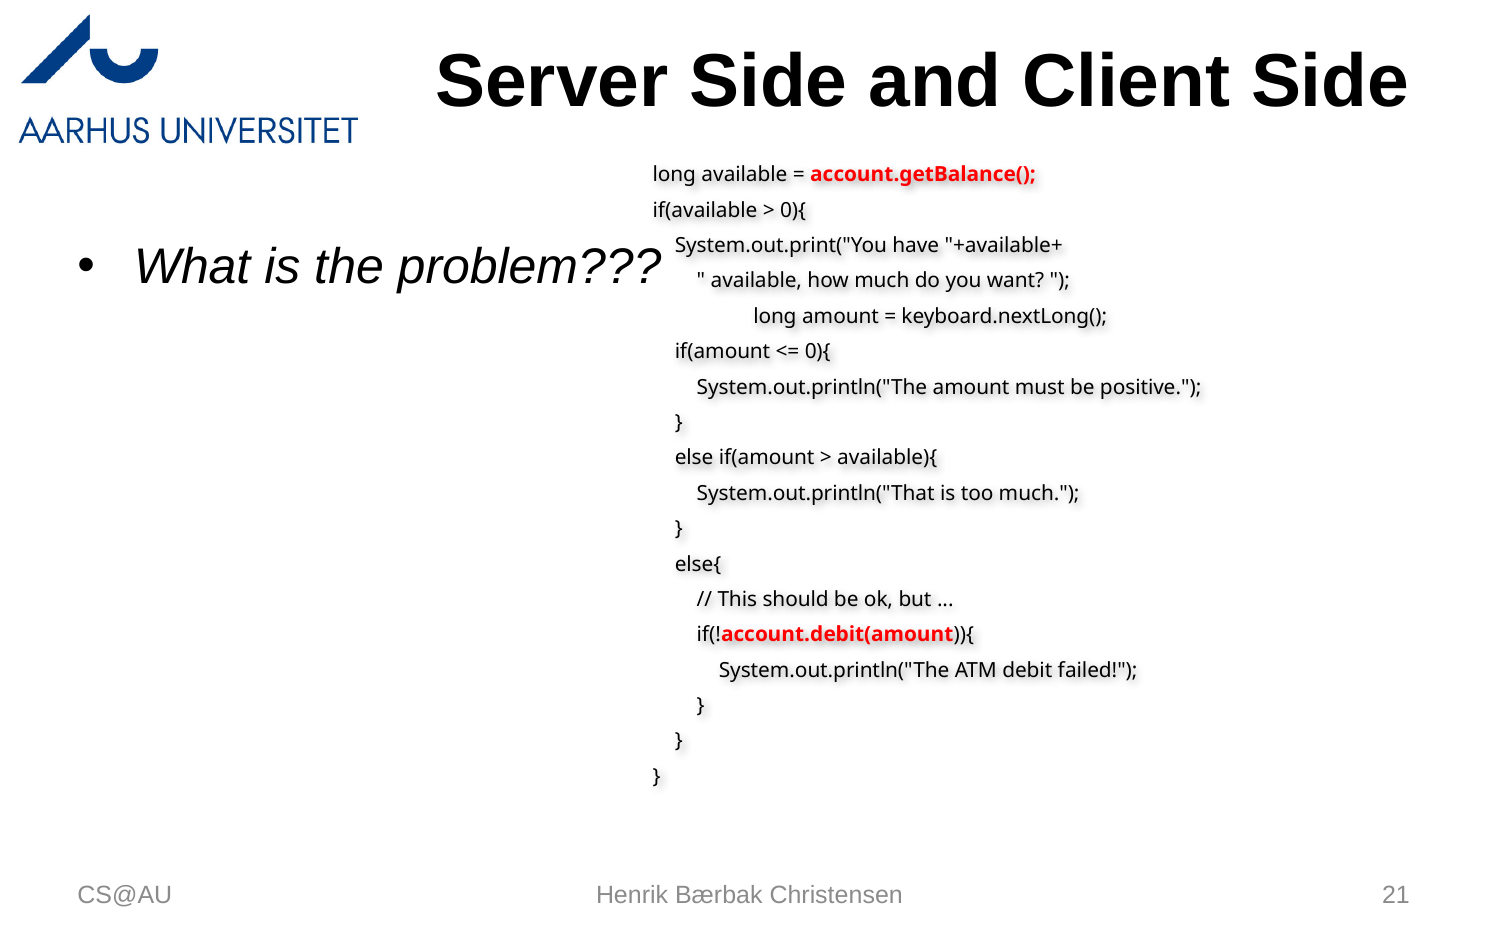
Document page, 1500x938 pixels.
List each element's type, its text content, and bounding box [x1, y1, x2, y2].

footer Henrik Bærbak Christensen [512, 868, 988, 919]
list What is the problem??? [62, 156, 850, 865]
slide_number 21 [1074, 868, 1425, 919]
text_box long available = account.getBalance(); if(available > 0){ System.out.print("You have "+available+ " available, how much do you want? "); long amount = keyboard.nextLong(); if(amount <= 0){ System.out.println("The amount must be positive."); } else if(amount > available){ System.out.println("That is too much."); } else{ // This should be ok, but ... if(!account.debit(amount)){ System.out.println("The ATM debit failed!"); } } } [549, 153, 1500, 795]
slide_number CS@AU [62, 868, 413, 919]
picture [14, 9, 358, 146]
title Server Side and Client Side [75, 27, 1425, 125]
